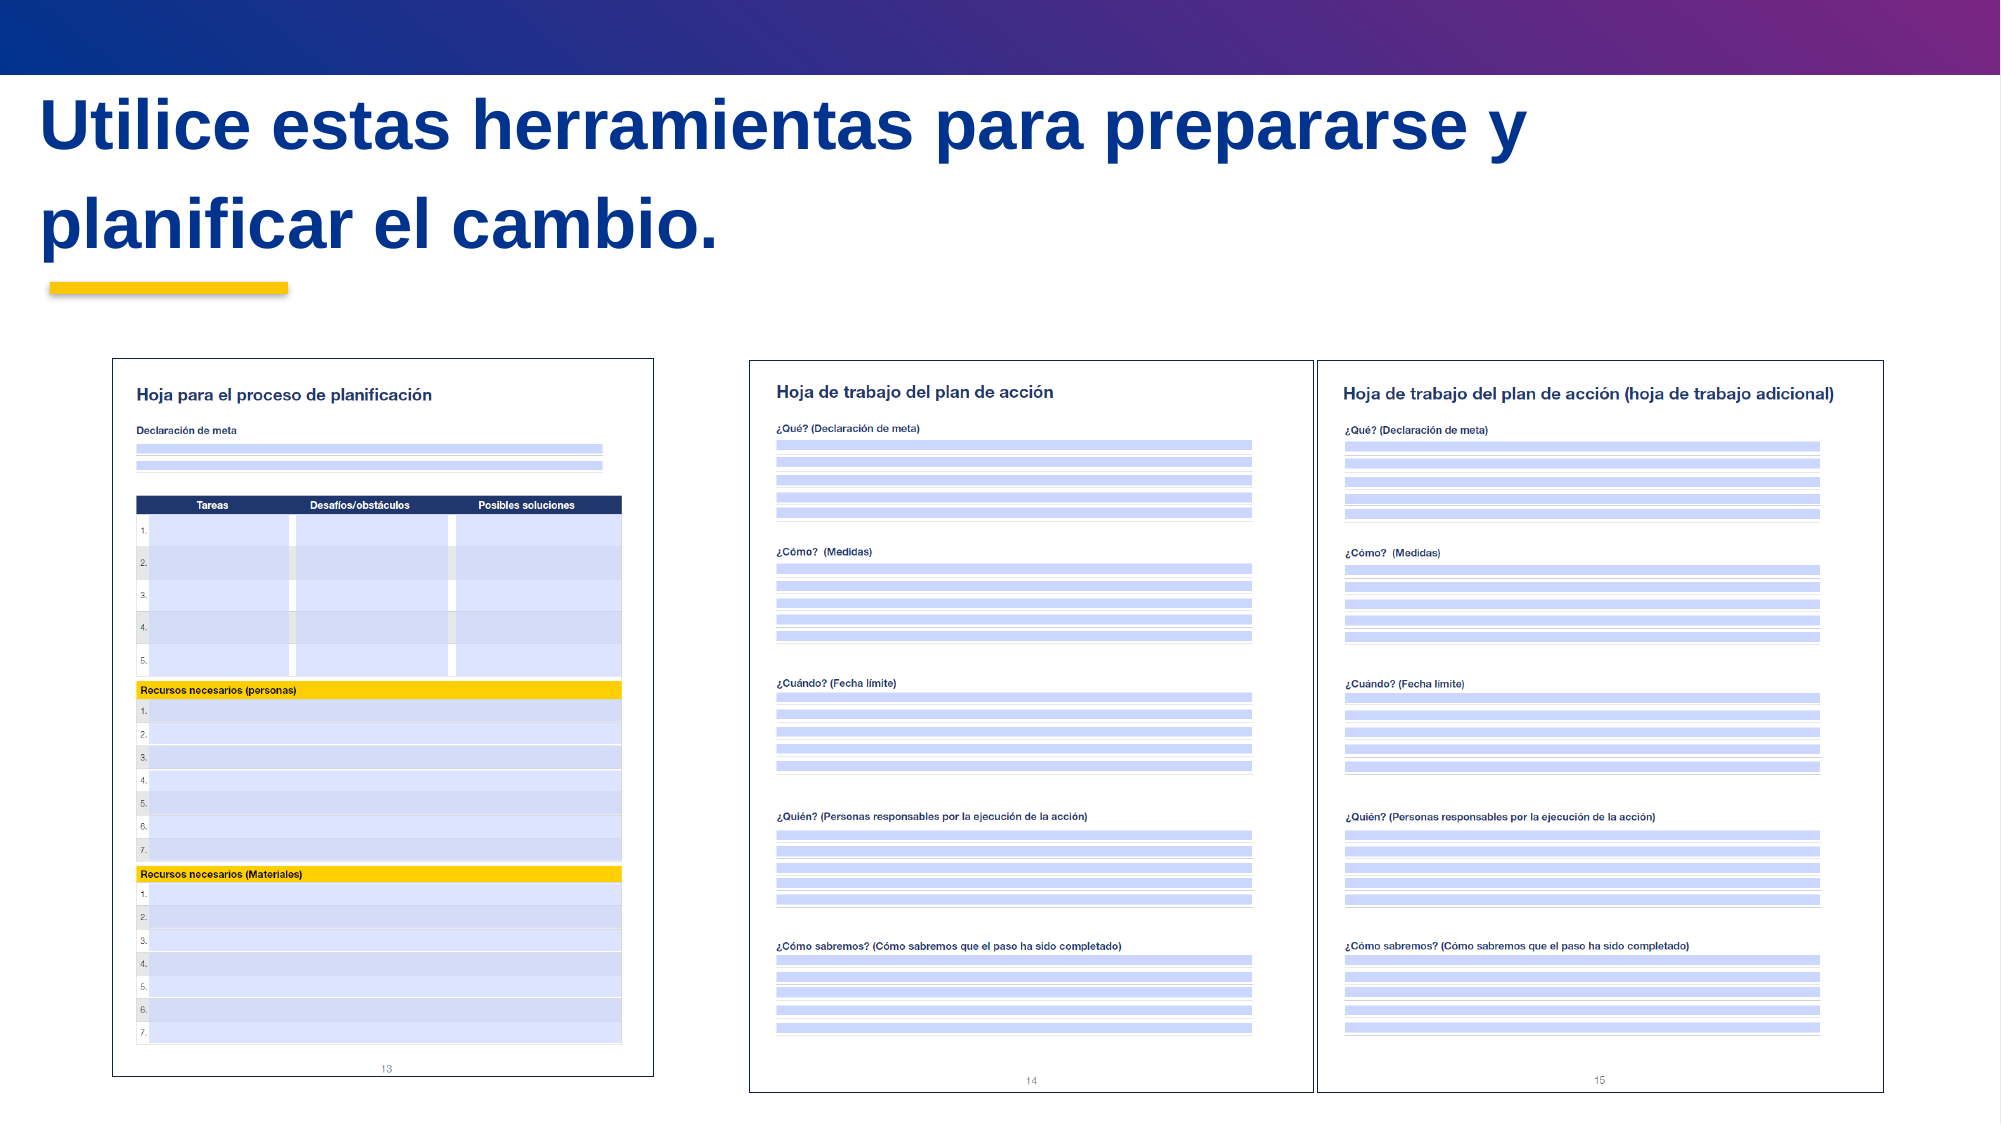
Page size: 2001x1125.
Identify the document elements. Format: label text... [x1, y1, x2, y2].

picture [112, 357, 654, 1077]
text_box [749, 359, 1884, 1093]
text_box [49, 281, 289, 295]
text_box [0, 0, 2000, 77]
text_box Utilice estas herramientas para prepararse y planificar el cambio. [24, 70, 1950, 254]
